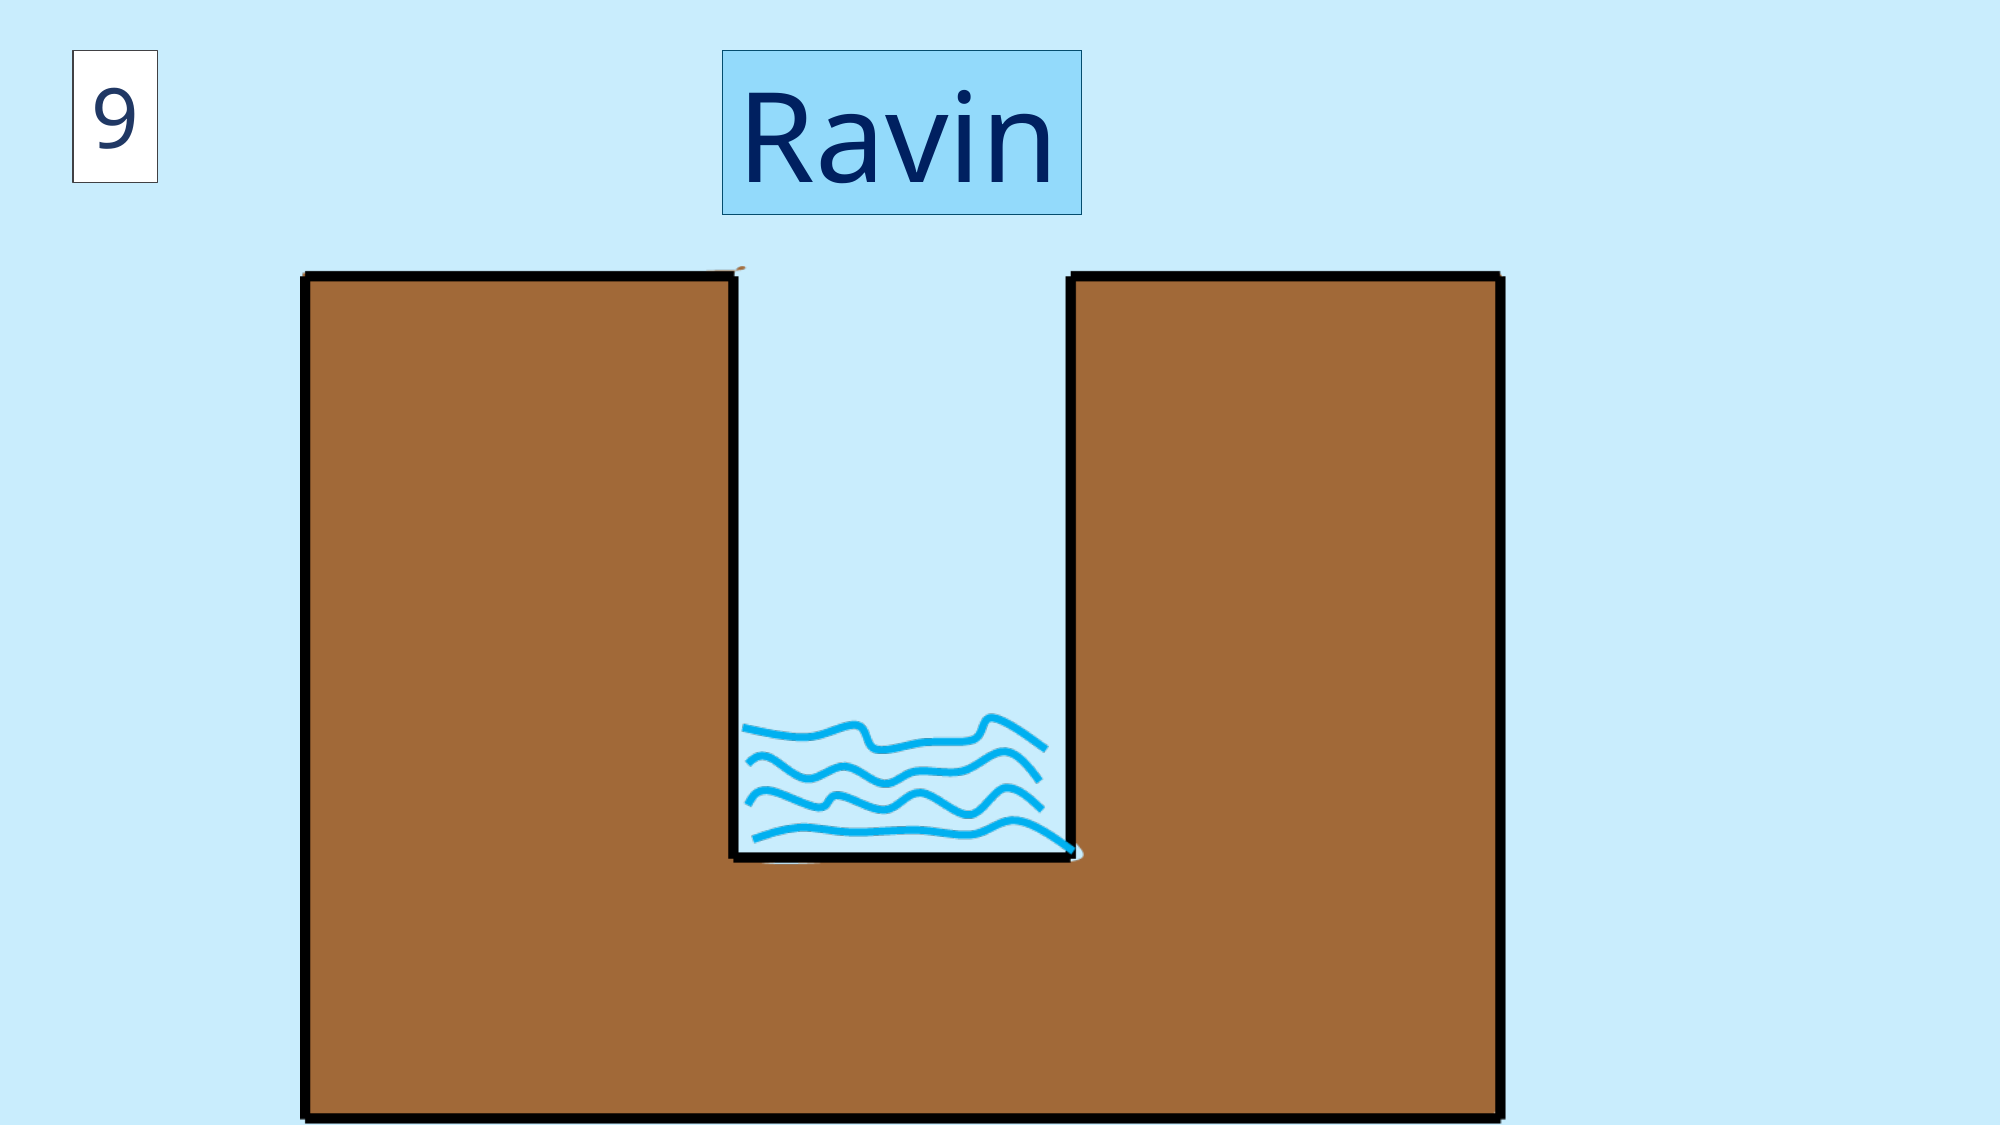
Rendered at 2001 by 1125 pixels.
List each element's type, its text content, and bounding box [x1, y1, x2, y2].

picture [300, 266, 1507, 1125]
text_box 9 [72, 50, 158, 183]
text_box Ravin [722, 50, 1082, 215]
